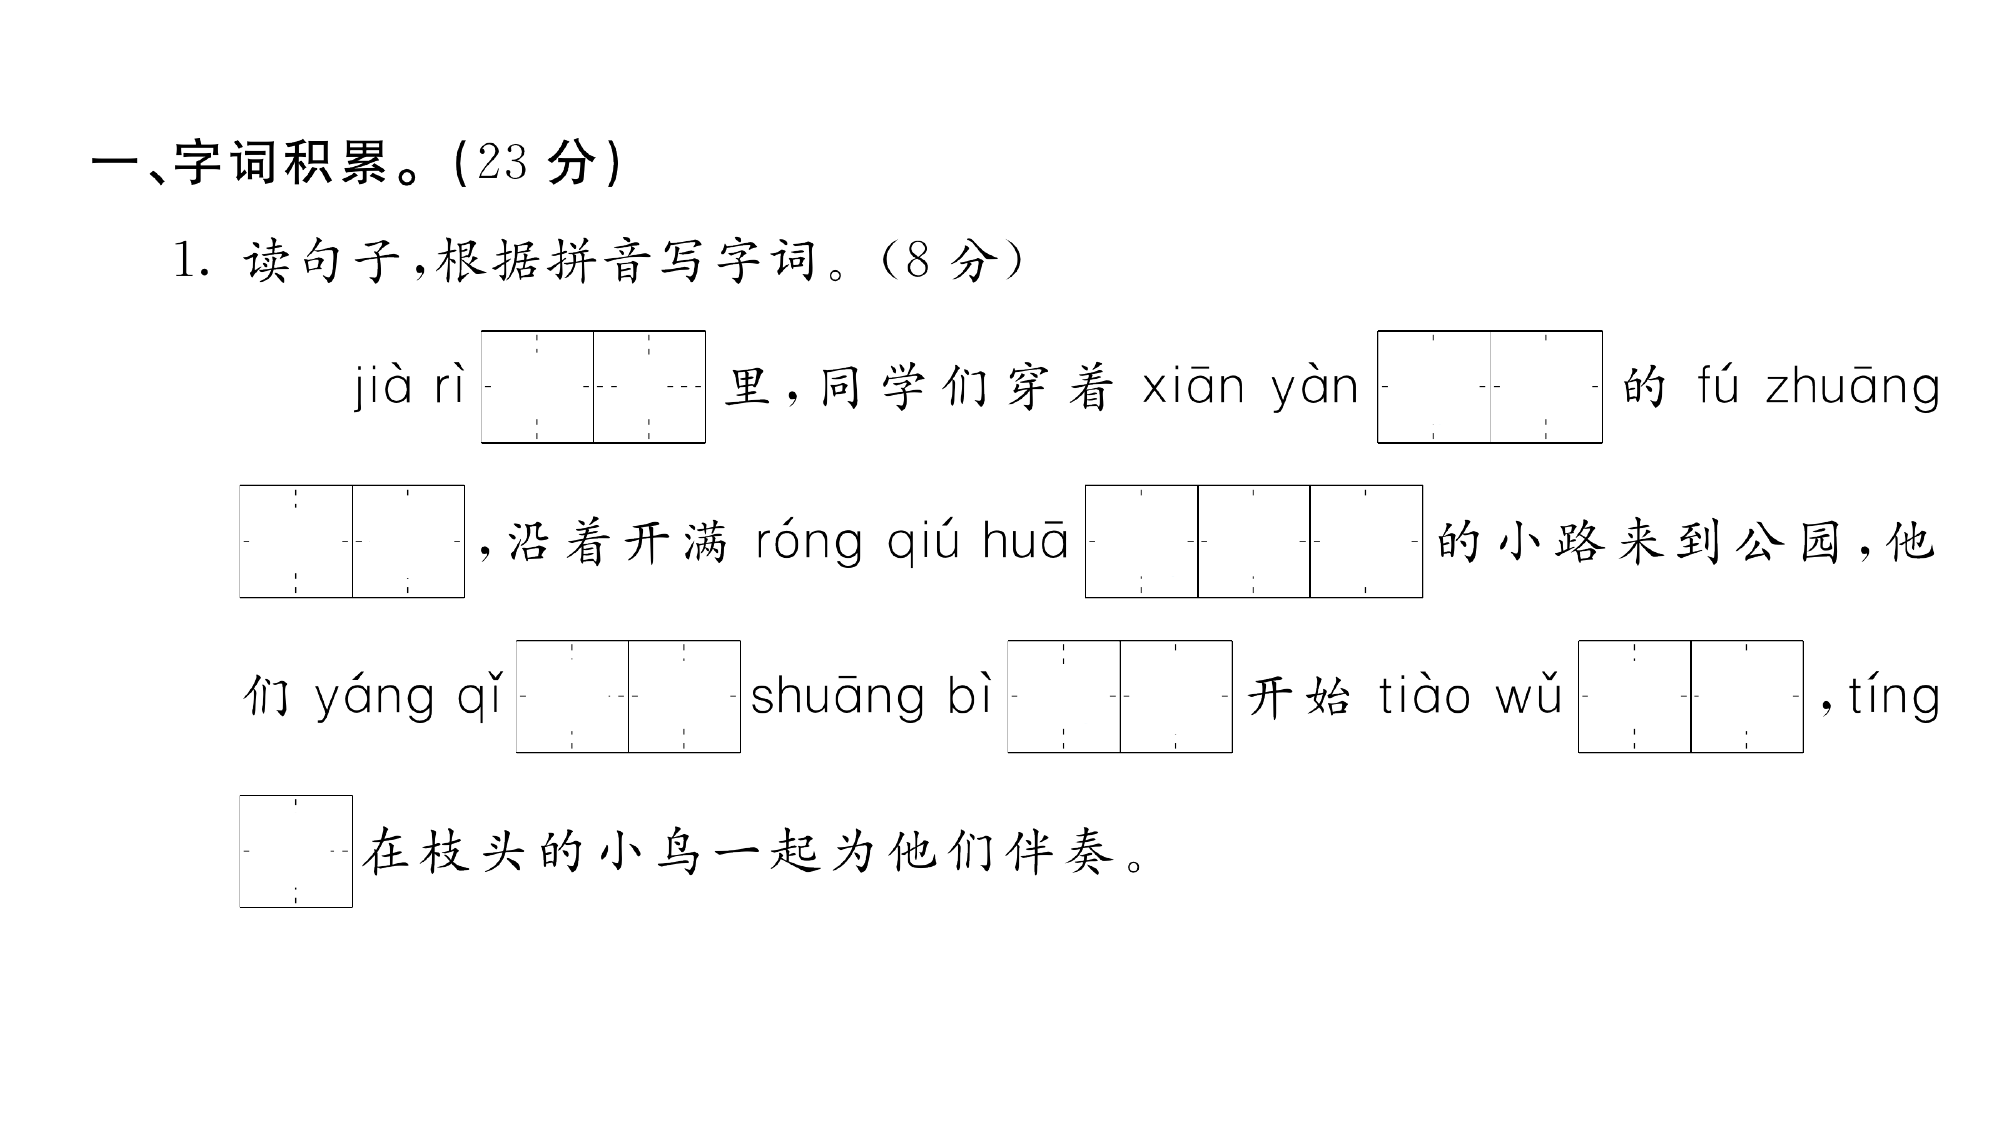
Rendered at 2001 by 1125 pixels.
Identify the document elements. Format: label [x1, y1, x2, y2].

picture [87, 117, 1979, 936]
